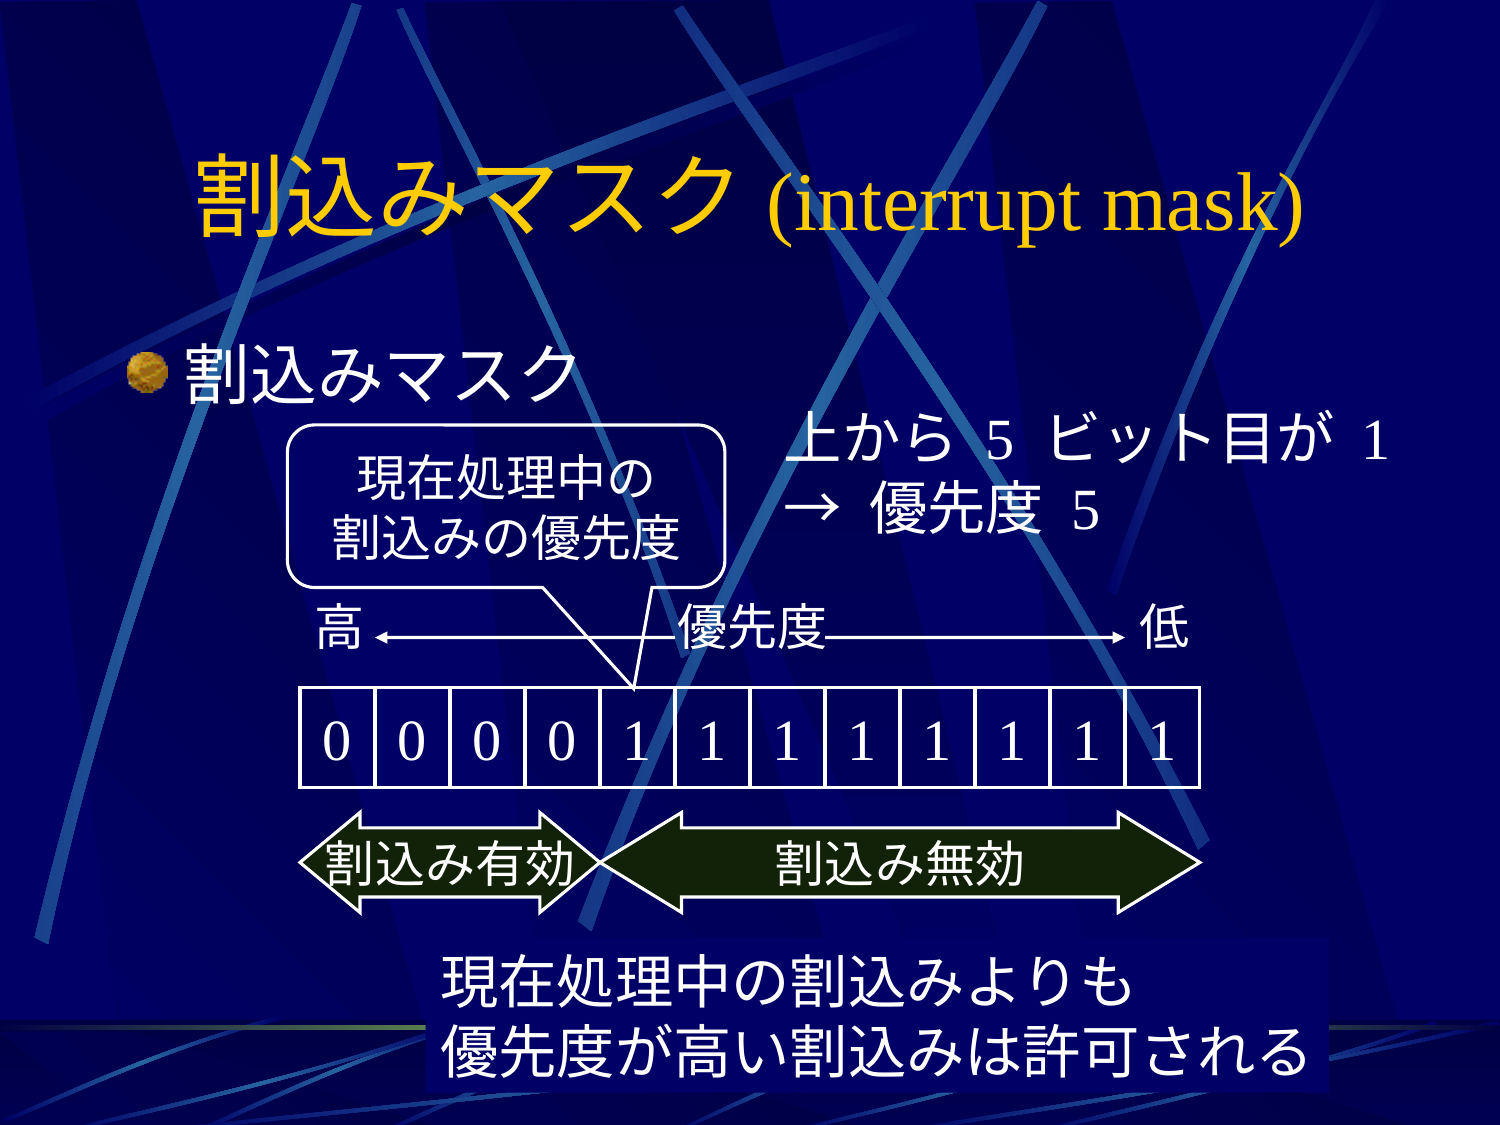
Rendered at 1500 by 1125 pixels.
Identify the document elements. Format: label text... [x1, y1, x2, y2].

list 割込みマスク [112, 324, 1388, 525]
text_box [824, 631, 1126, 644]
text_box 優先度 [662, 587, 843, 663]
text_box 1 [824, 687, 899, 788]
text_box 1 [974, 687, 1049, 788]
text_box [375, 631, 587, 644]
text_box 割込み無効 [599, 812, 1200, 913]
picture [127, 352, 168, 393]
text_box 低 [1125, 587, 1205, 663]
text_box 高 [300, 587, 380, 663]
title 割込みマスク(interrupt mask) [112, 131, 1388, 257]
text_box 0 [299, 687, 374, 788]
text_box 1 [674, 687, 749, 788]
text_box 現在処理中の割込みよりも 優先度が高い割込みは許可される [425, 937, 1329, 1093]
text_box 1 [899, 687, 974, 788]
text_box 1 [749, 687, 824, 788]
text_box 1 [1049, 687, 1124, 788]
text_box 割込み有効 [299, 812, 600, 913]
text_box 1 [1124, 687, 1200, 788]
text_box 0 [374, 687, 449, 788]
text_box 上から 5 ビット目が 1 → 優先度 5 [769, 393, 1406, 549]
text_box 0 [449, 687, 524, 788]
text_box 1 [599, 687, 674, 788]
text_box 0 [524, 687, 599, 788]
text_box 現在処理中の 割込みの優先度 [287, 424, 725, 689]
